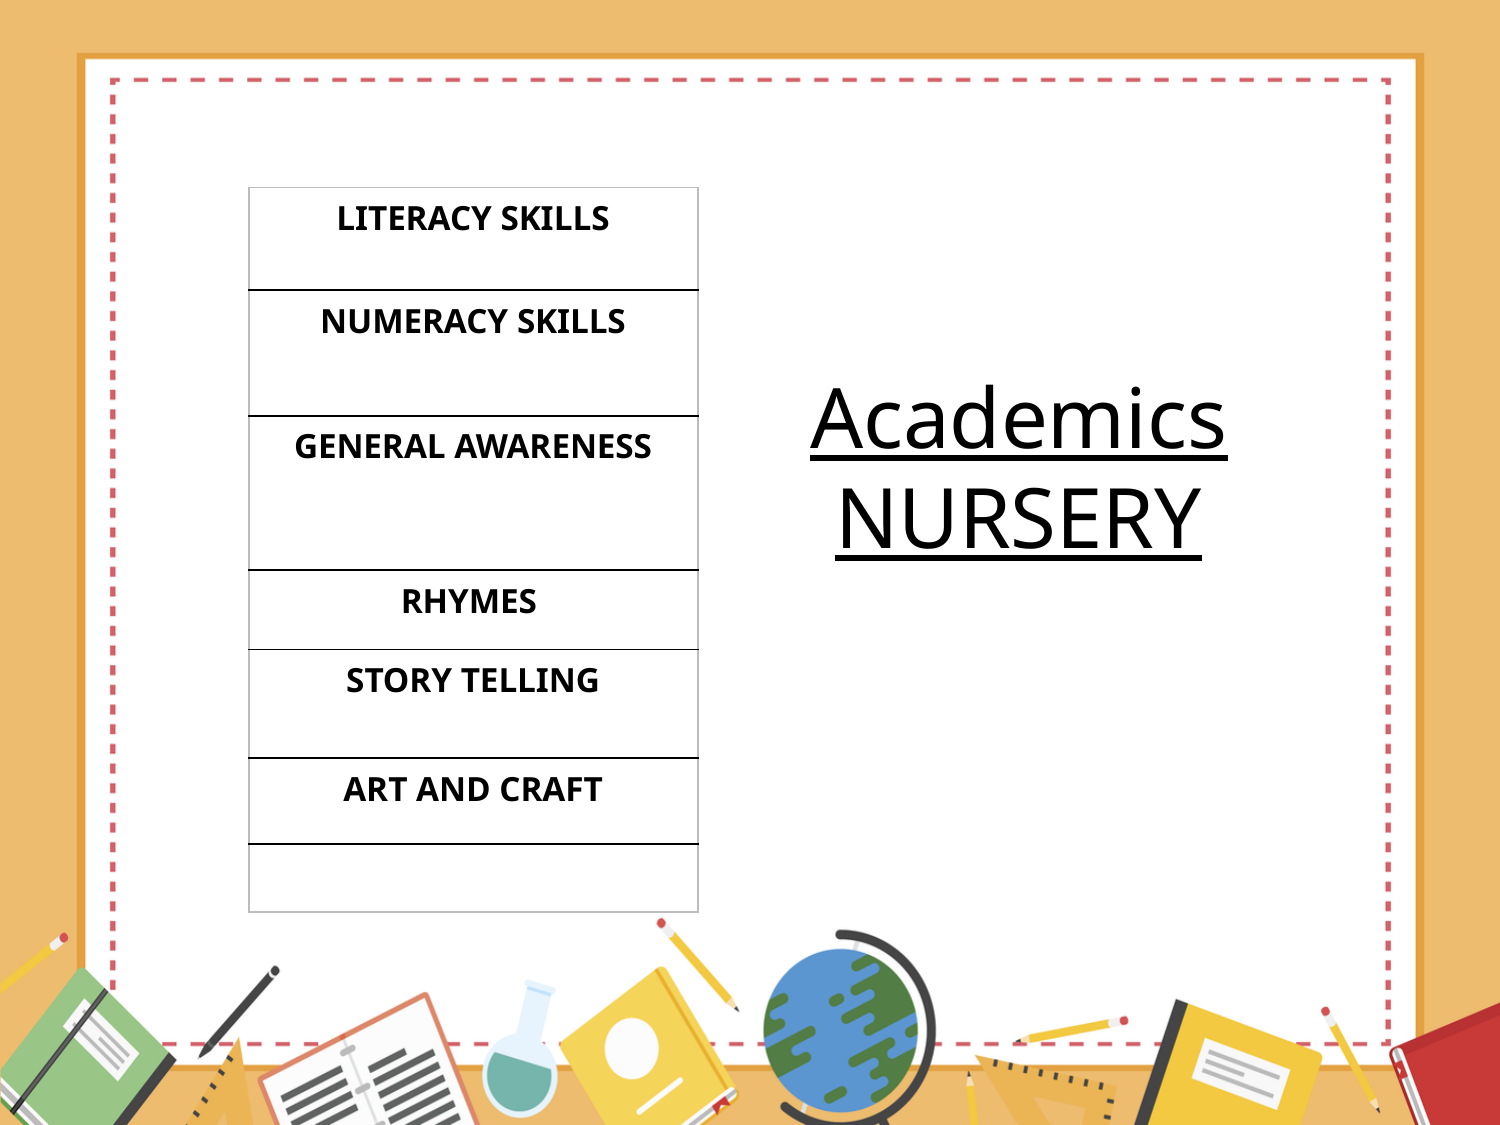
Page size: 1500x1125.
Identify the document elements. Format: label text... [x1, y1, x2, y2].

table_cell [250, 845, 697, 911]
table_cell GENERAL AWARENESS [250, 417, 697, 569]
text_box Academics NURSERY [699, 358, 1338, 573]
table_cell STORY TELLING [250, 650, 697, 757]
table_header LITERACY SKILLS [250, 188, 697, 289]
table_cell RHYMES [250, 571, 697, 649]
table_cell ART AND CRAFT [250, 759, 697, 843]
picture [0, 0, 1500, 1125]
table_cell NUMERACY SKILLS [250, 291, 697, 415]
